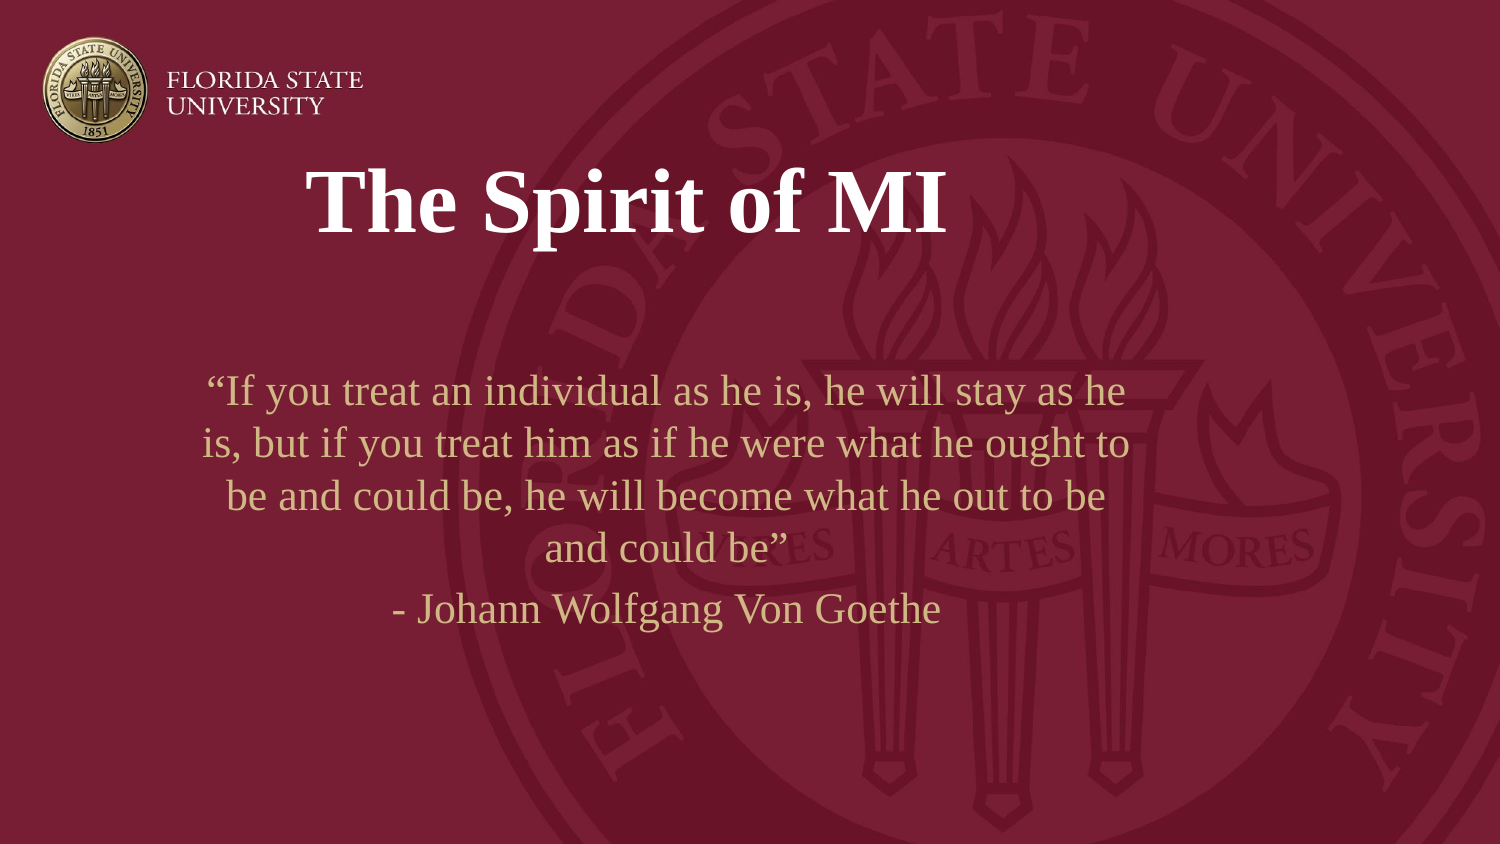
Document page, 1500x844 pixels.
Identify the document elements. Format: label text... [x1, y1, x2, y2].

picture [0, 0, 1500, 844]
title The Spirit of MI [185, 101, 1094, 290]
subtitle “If you treat an individual as he is, he will stay as he is, but if you treat him as if he were what he ought to be and could be, he will become what he out to be and could be” - Johann Wolfgang Von Goethe [185, 354, 1149, 765]
